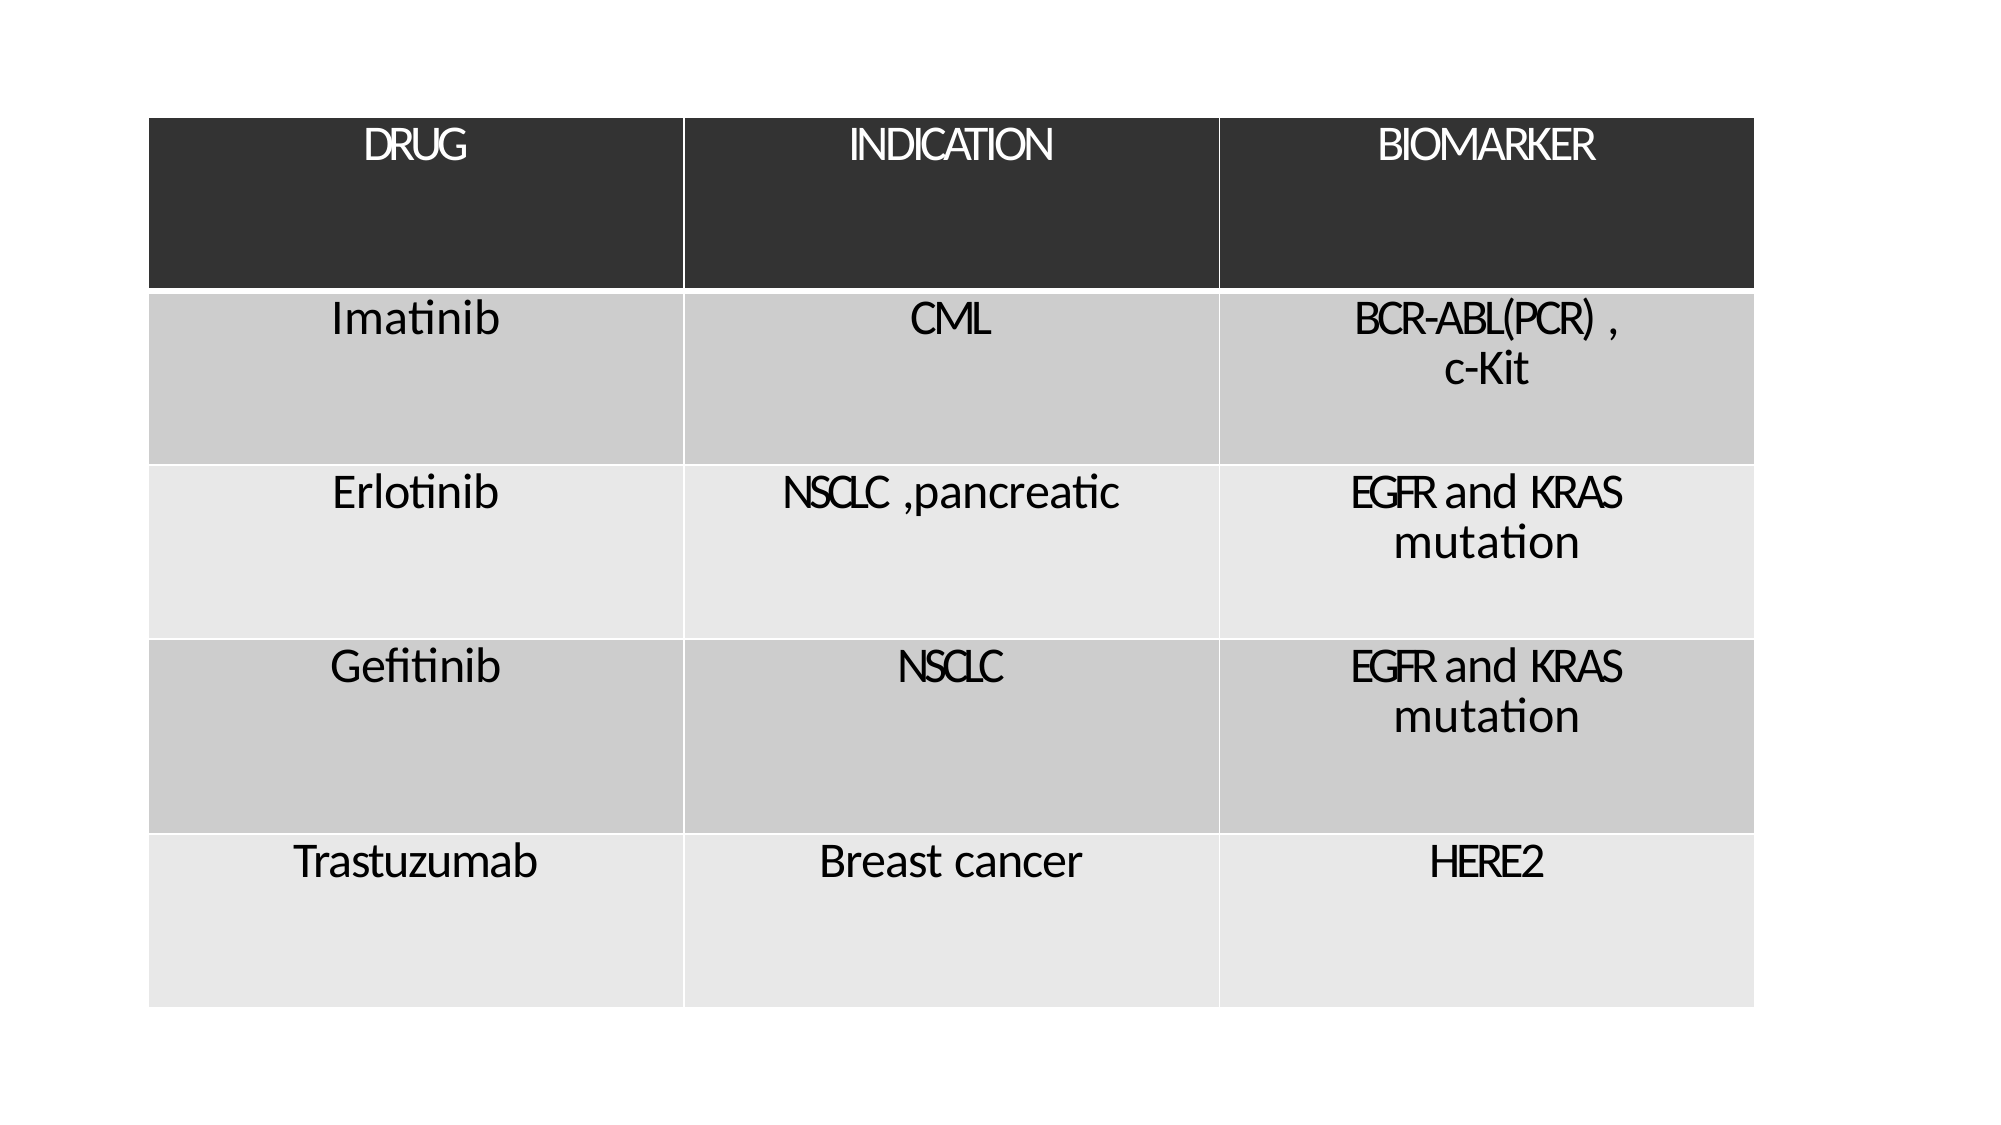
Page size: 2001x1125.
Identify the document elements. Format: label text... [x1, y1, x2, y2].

table_cell BCR-ABL(PCR) , c-Kit [1220, 294, 1754, 464]
table_cell NSCLC [685, 640, 1219, 833]
table_cell NSCLC ,pancreatic [685, 466, 1219, 638]
table_cell EGFR and KRAS mutation [1220, 640, 1754, 833]
table_header INDICATION [685, 118, 1219, 288]
table_header BIOMARKER [1220, 118, 1754, 288]
table_cell HERE2 [1220, 835, 1754, 1007]
table_header DRUG [149, 118, 683, 288]
table_cell CML [685, 294, 1219, 464]
table_cell Imatinib [149, 294, 683, 464]
table_cell Trastuzumab [149, 835, 683, 1007]
table_cell Gefitinib [149, 640, 683, 833]
table_cell Breast cancer [685, 835, 1219, 1007]
table_cell Erlotinib [149, 466, 683, 638]
table_cell EGFR and KRAS mutation [1220, 466, 1754, 638]
